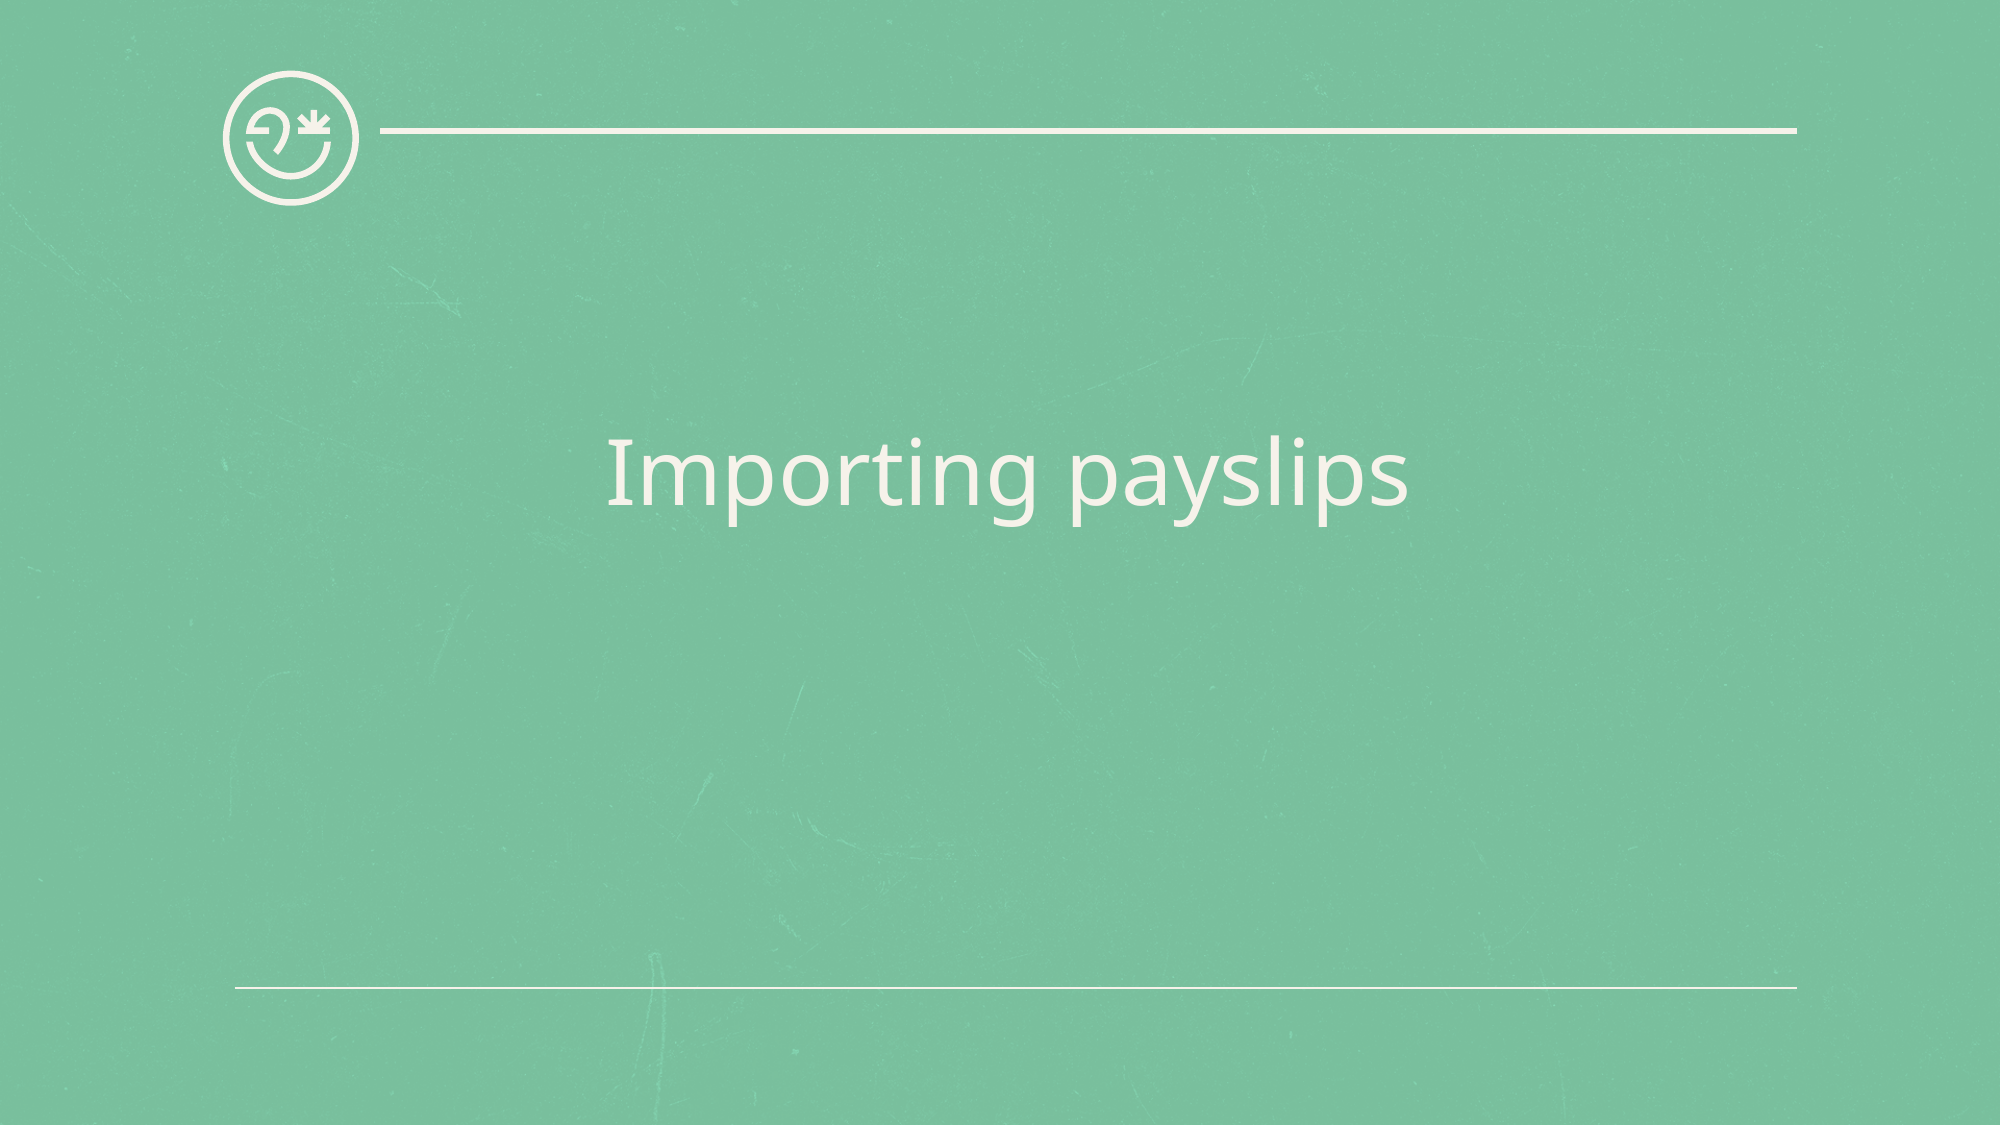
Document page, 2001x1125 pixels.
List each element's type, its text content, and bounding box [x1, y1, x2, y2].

title Importing payslips [220, 296, 1798, 920]
picture [0, 0, 2000, 1125]
